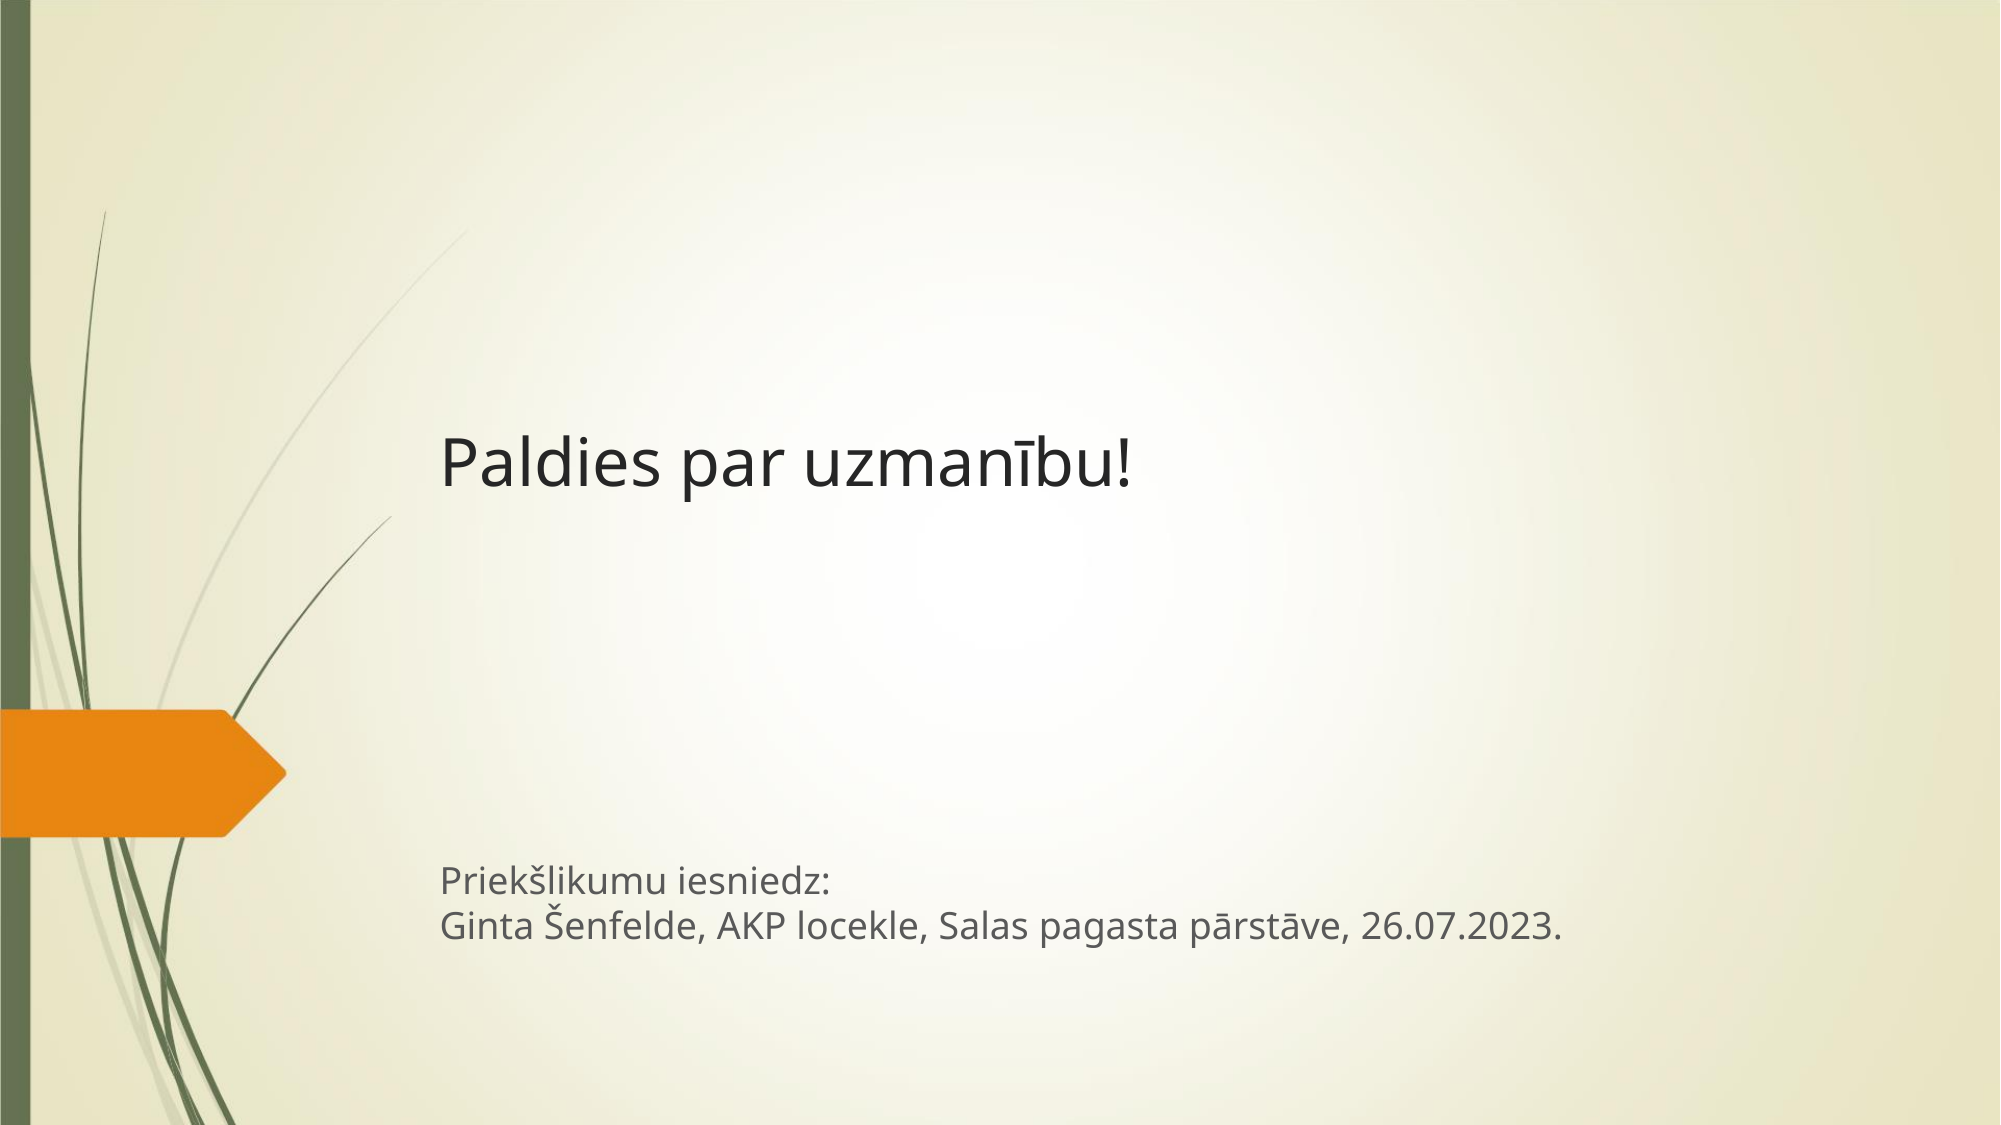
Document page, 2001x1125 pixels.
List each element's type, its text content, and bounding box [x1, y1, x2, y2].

text_box Paldies par uzmanību! [439, 418, 1176, 501]
text_box Priekšlikumu iesniedz: Ginta Šenfelde, AKP locekle, Salas pagasta pārstāve, 26.07.2023. [439, 855, 1637, 947]
text_box [0, 0, 2000, 1125]
